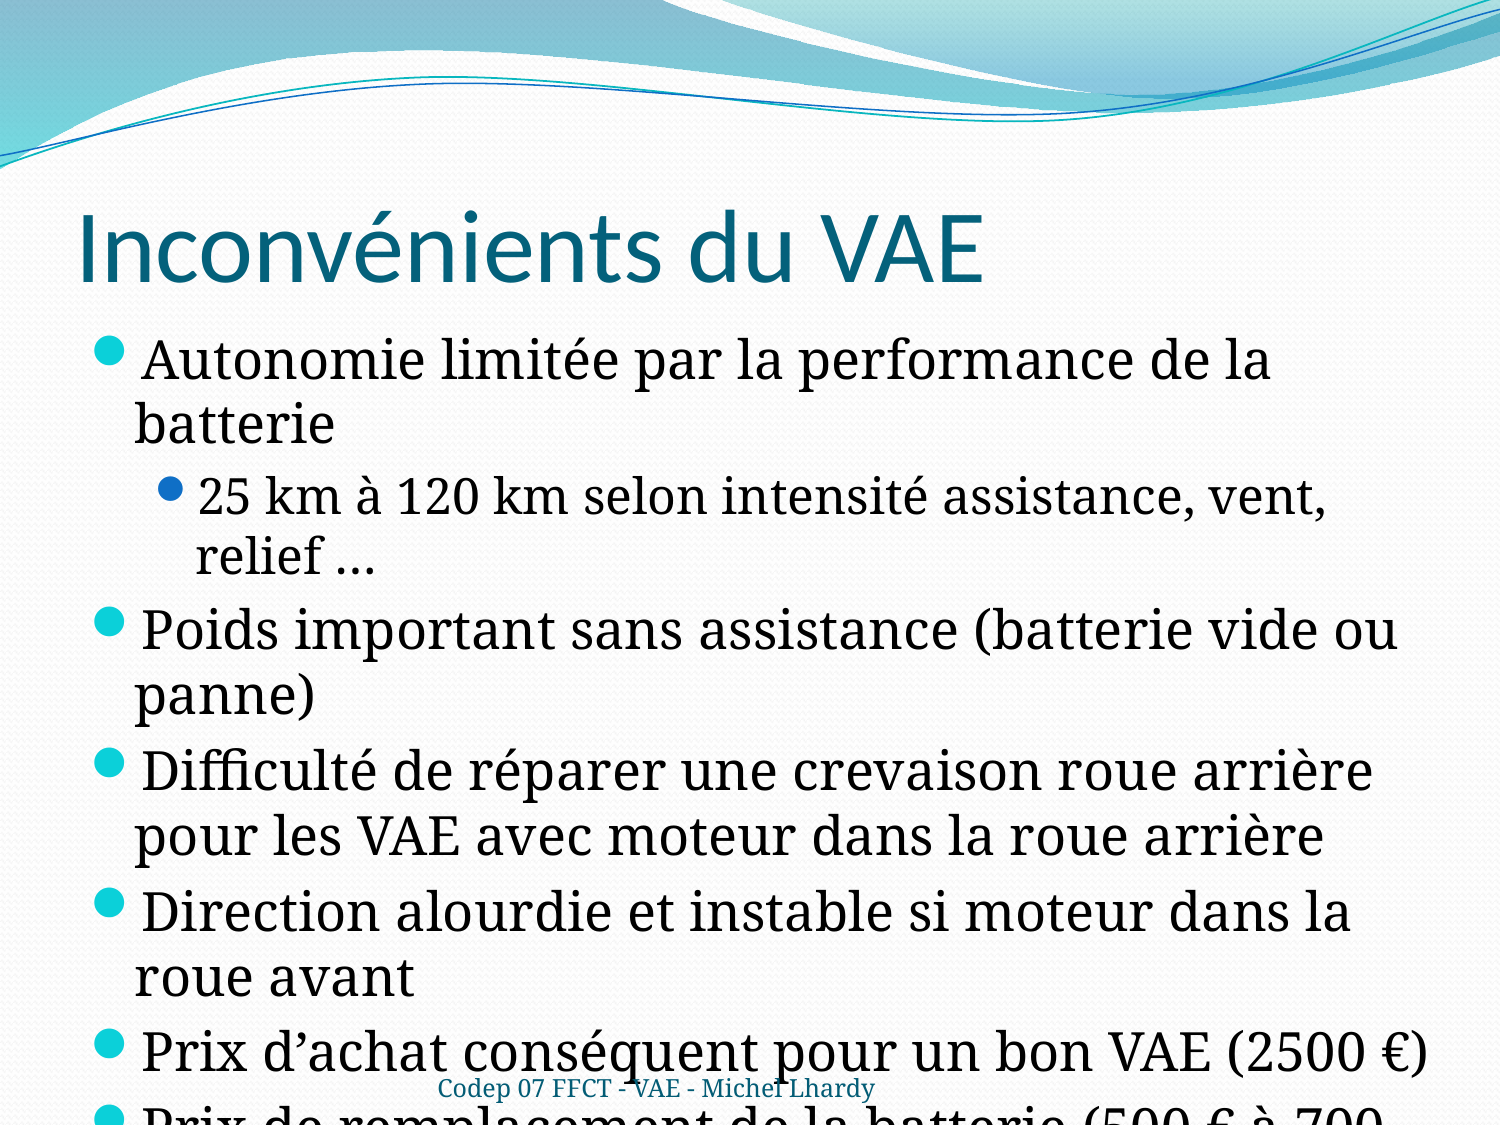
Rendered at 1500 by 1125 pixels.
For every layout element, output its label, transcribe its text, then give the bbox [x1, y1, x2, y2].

list Autonomie limitée par la performance de la batterie 25 km à 120 km selon intensité assistance, vent, relief … Poids important sans assistance (batterie vide ou panne) Difficulté de réparer une crevaison roue arrière pour les VAE avec moteur dans la roue arrière Direction alourdie et instable si moteur dans la roue avant Prix d’achat conséquent pour un bon VAE (2500 €) Prix de remplacement de la batterie (500 € à 700 €) Baisse des performances de 10% à 15% par an [74, 317, 1459, 1038]
title Inconvénients du VAE [74, 115, 1426, 304]
footer Codep 07 FFCT - VAE - Michel Lhardy [437, 1042, 988, 1103]
